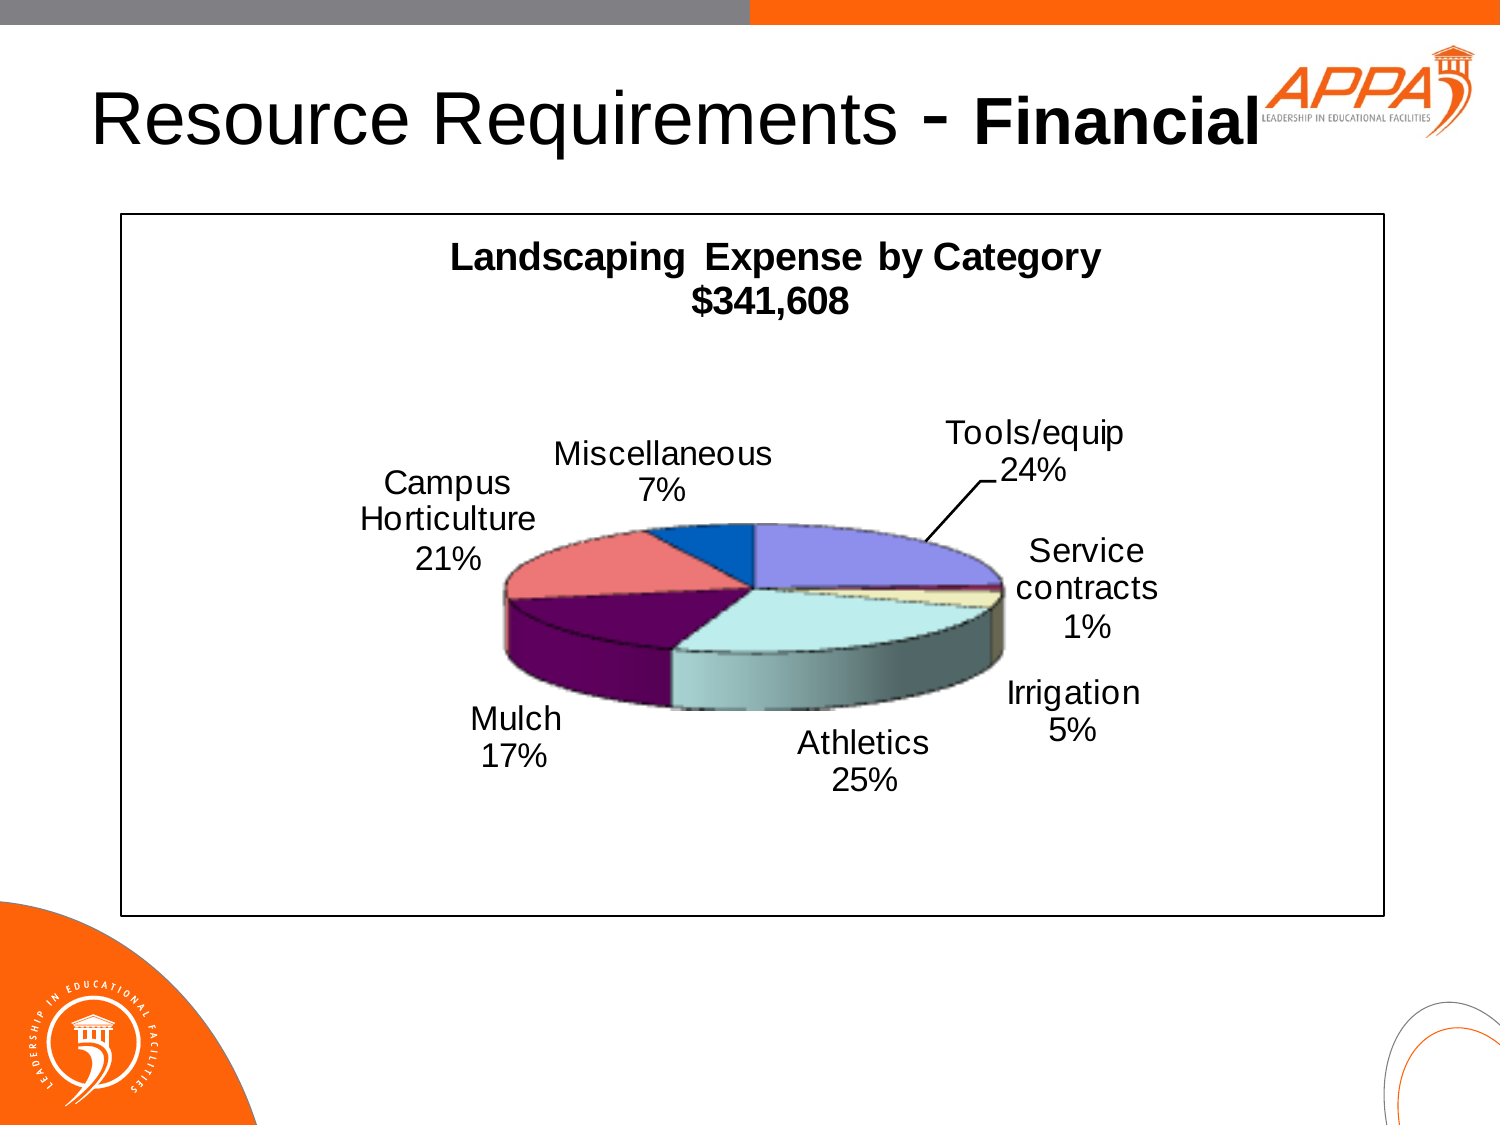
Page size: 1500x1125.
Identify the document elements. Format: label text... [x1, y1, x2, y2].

picture [1425, 45, 1475, 138]
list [106, 199, 1394, 926]
title Resource Requirements - Financial [75, 45, 1425, 233]
